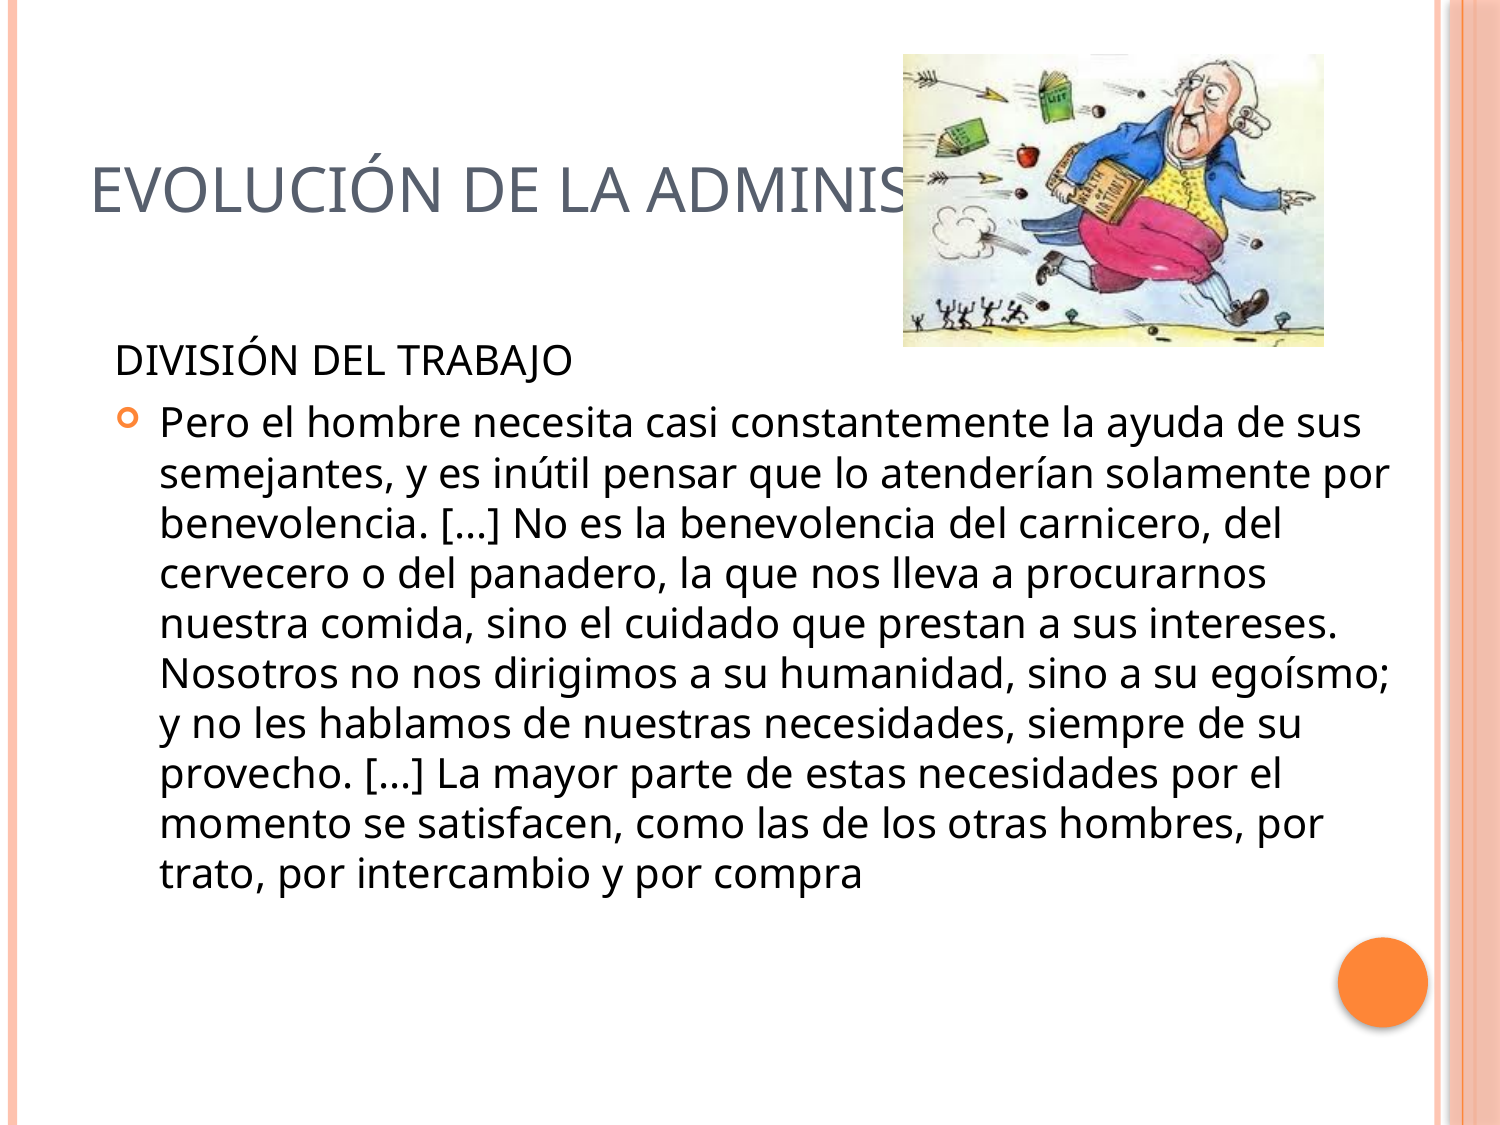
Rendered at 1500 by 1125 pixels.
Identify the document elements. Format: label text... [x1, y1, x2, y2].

picture [903, 53, 1325, 348]
list DIVISIÓN DEL TRABAJO Pero el hombre necesita casi constantemente la ayuda de sus semejantes, y es inútil pensar que lo atenderían solamente por benevolencia. [...] No es la benevolencia del carnicero, del cervecero o del panadero, la que nos lleva a procurarnos nuestra comida, sino el cuidado que prestan a sus intereses. Nosotros no nos dirigimos a su humanidad, sino a su egoísmo; y no les hablamos de nuestras necesidades, siempre de su provecho. [...] La mayor parte de estas necesidades por el momento se satisfacen, como las de los otras hombres, por trato, por intercambio y por compra [100, 326, 1438, 973]
title EVOLUCIÓN DE LA ADMINISTRACIÓN [75, 45, 1300, 233]
